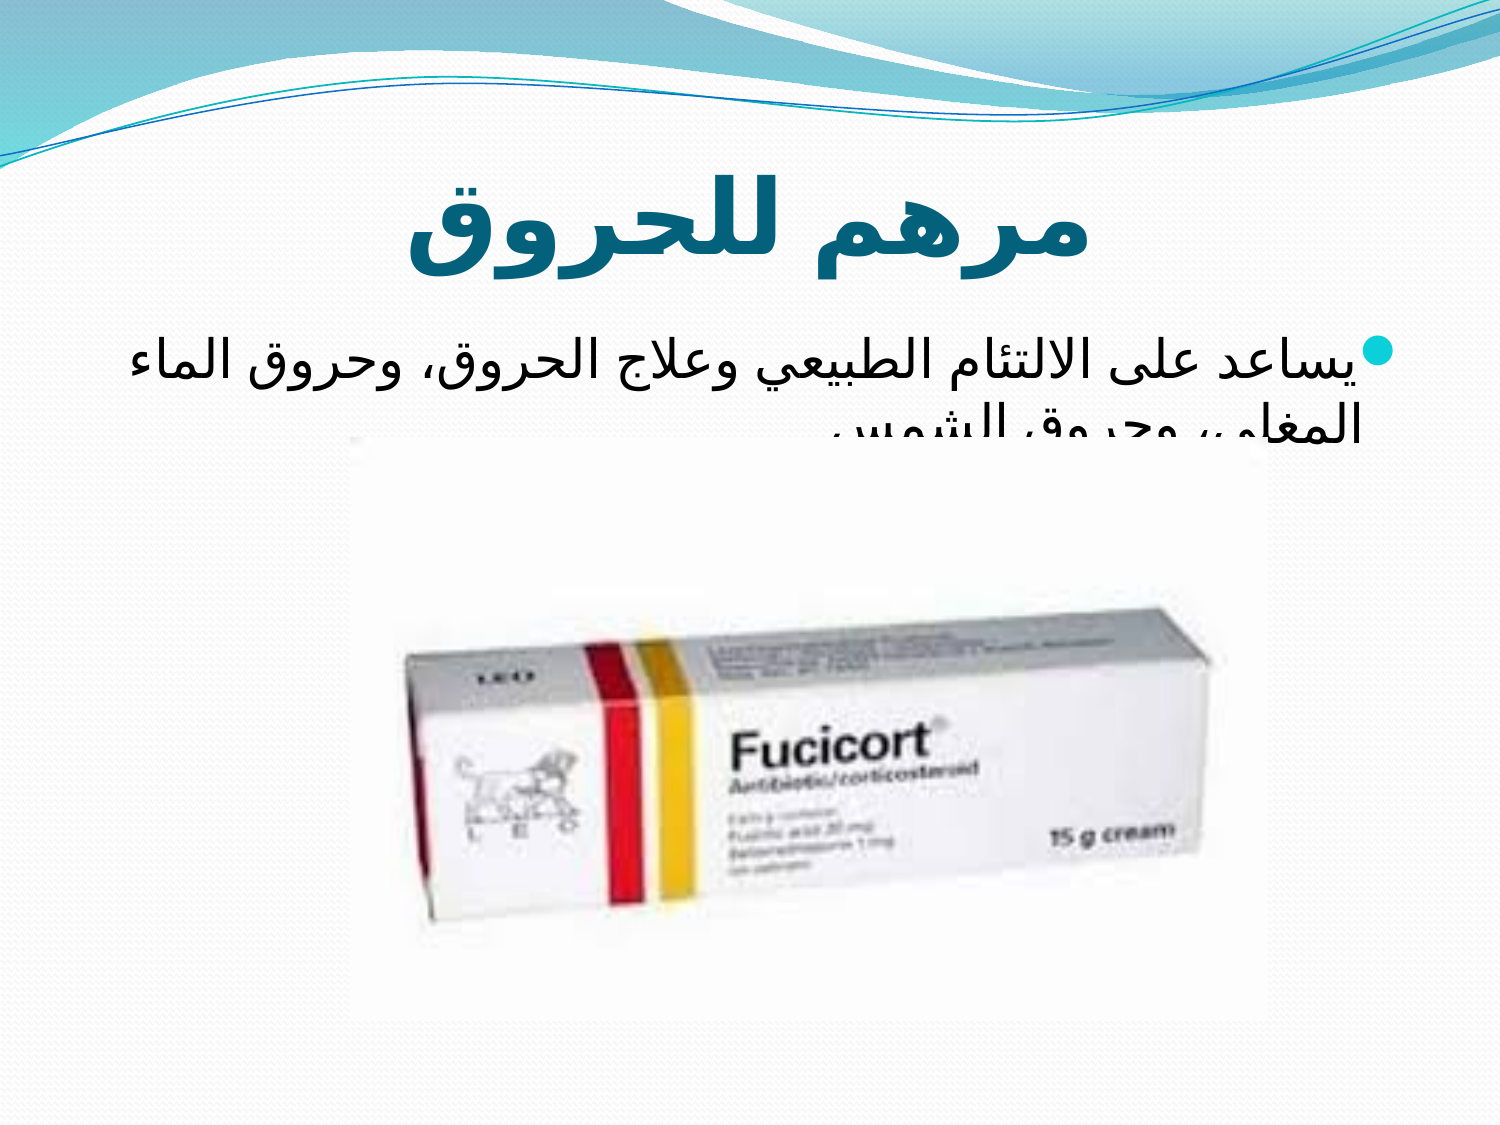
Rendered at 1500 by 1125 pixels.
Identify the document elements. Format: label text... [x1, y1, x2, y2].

list يساعد على الالتئام الطبيعي وعلاج الحروق، وحروق الماء المغلي، وحروق الشمس [75, 317, 1425, 1038]
picture [349, 437, 1268, 1022]
title مرهم للحروق [75, 115, 1425, 303]
